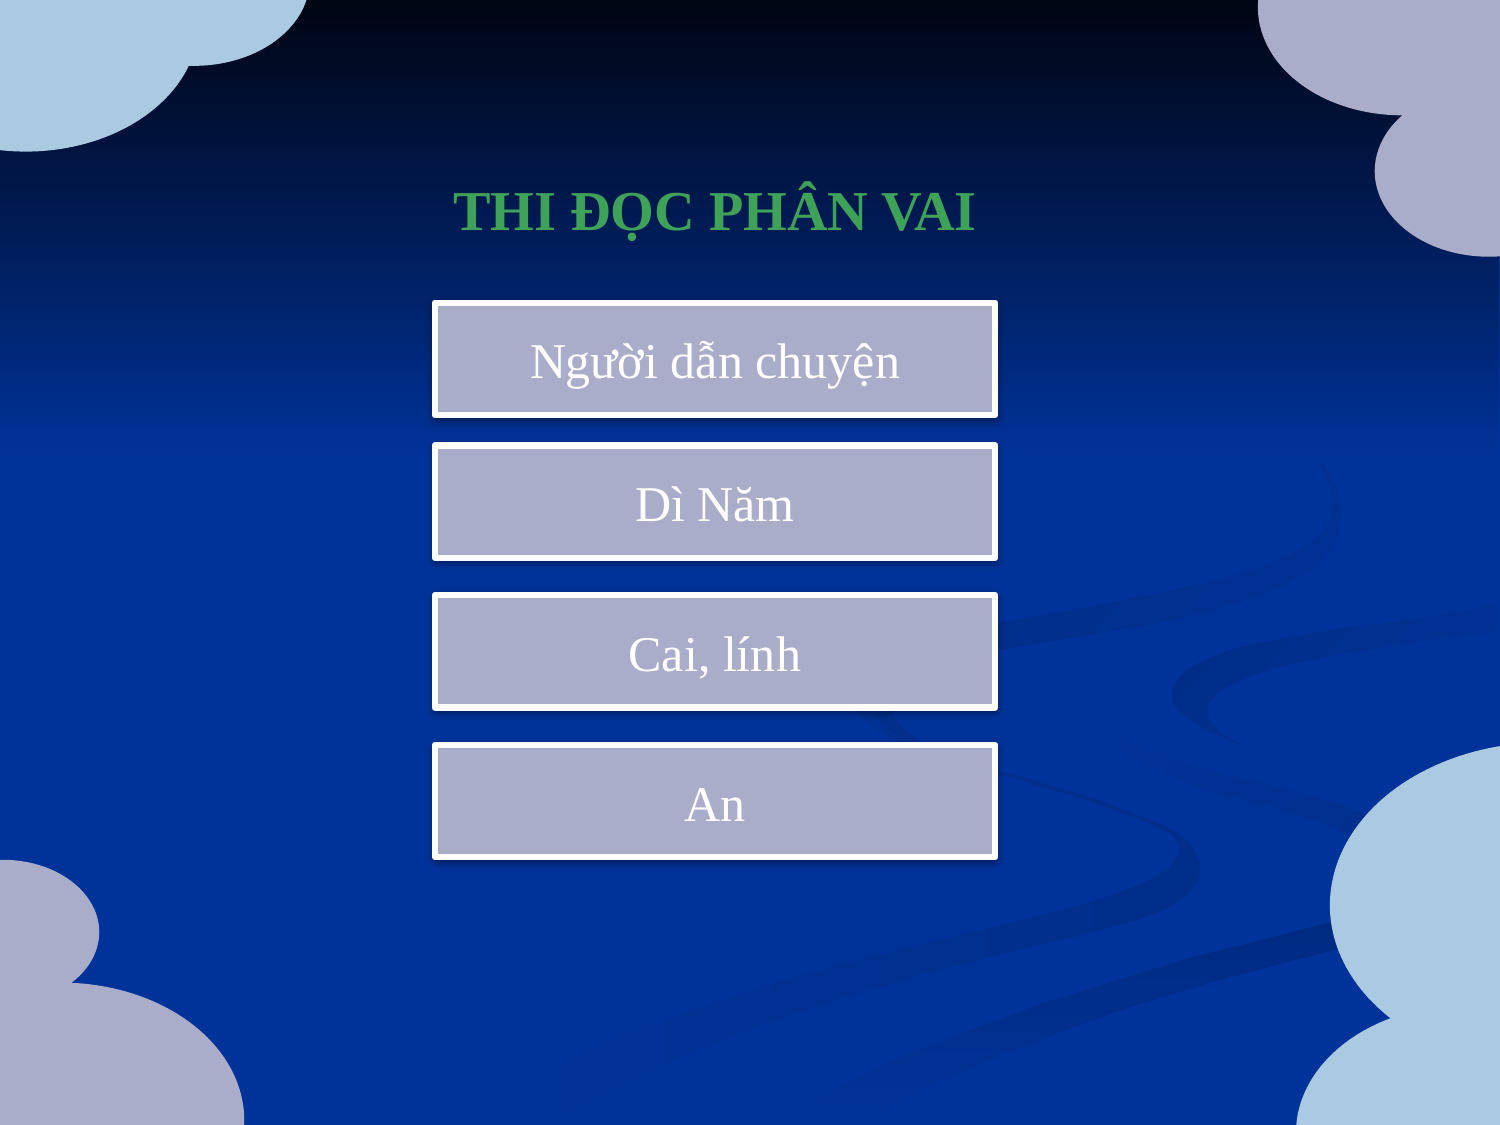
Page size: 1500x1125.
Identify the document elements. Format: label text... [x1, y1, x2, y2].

text_box An [432, 742, 998, 860]
text_box Dì Năm [432, 442, 998, 561]
text_box THI ĐỌC PHÂN VAI [341, 169, 1089, 246]
text_box Cai, lính [432, 592, 998, 711]
text_box Người dẫn chuyện [432, 300, 998, 418]
